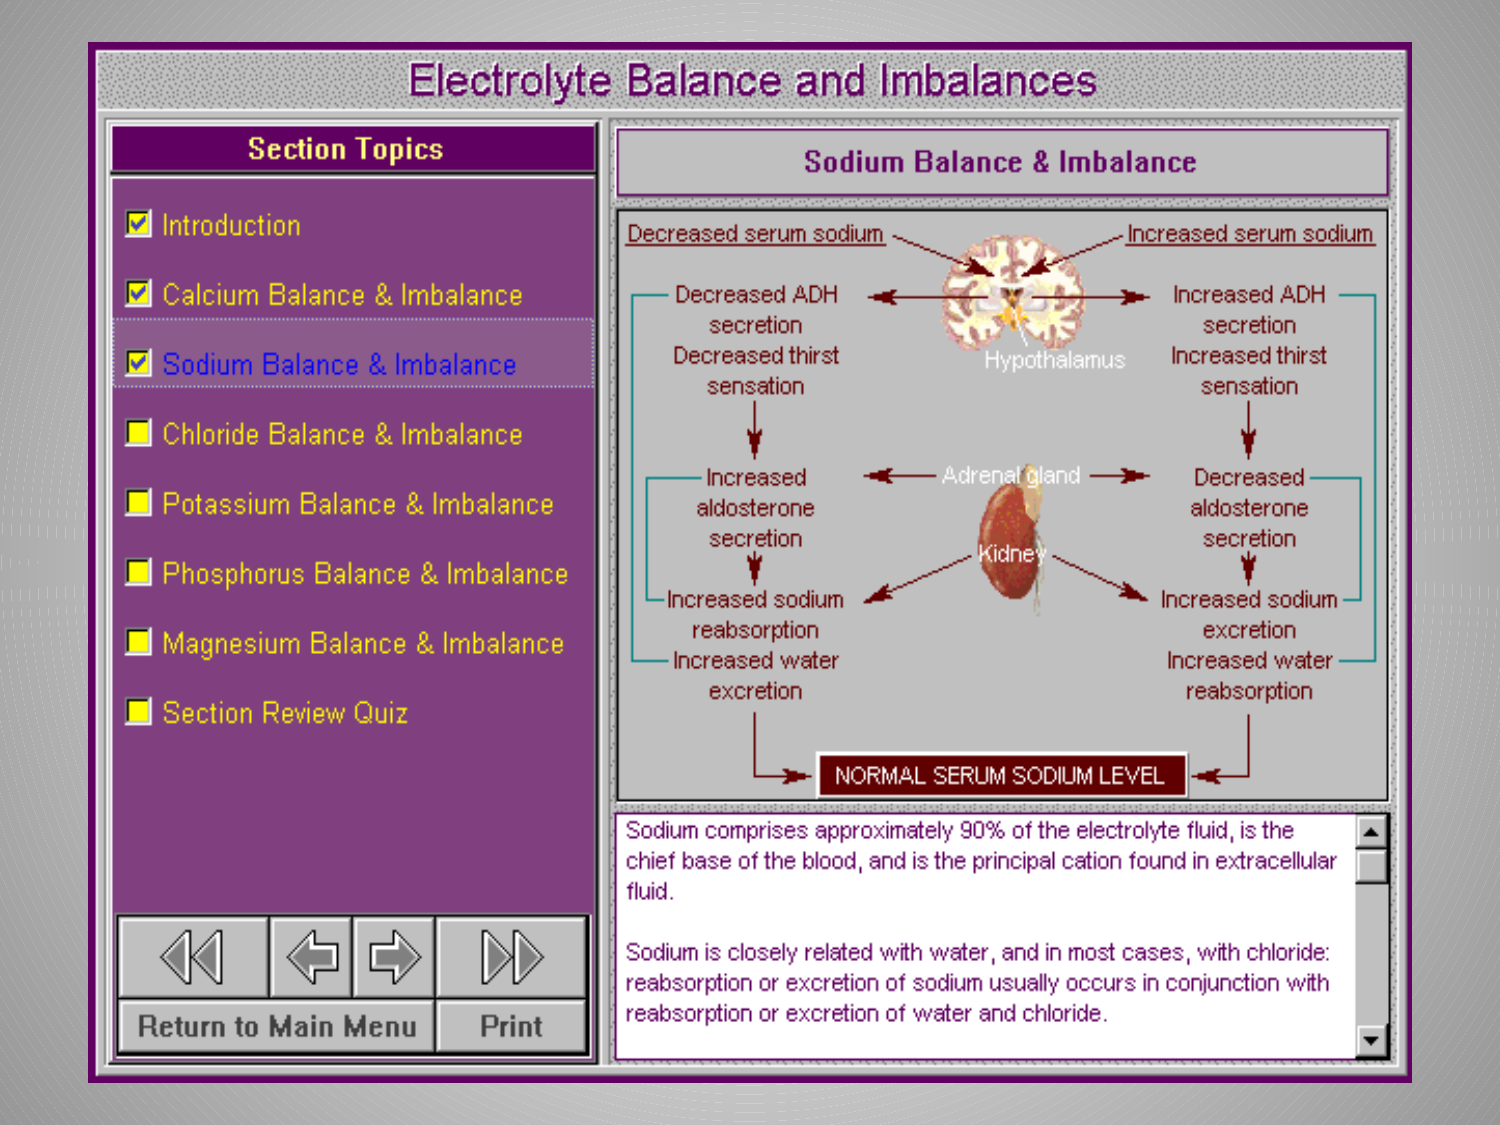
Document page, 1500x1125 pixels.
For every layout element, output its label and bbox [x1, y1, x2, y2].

picture [88, 42, 1412, 1083]
